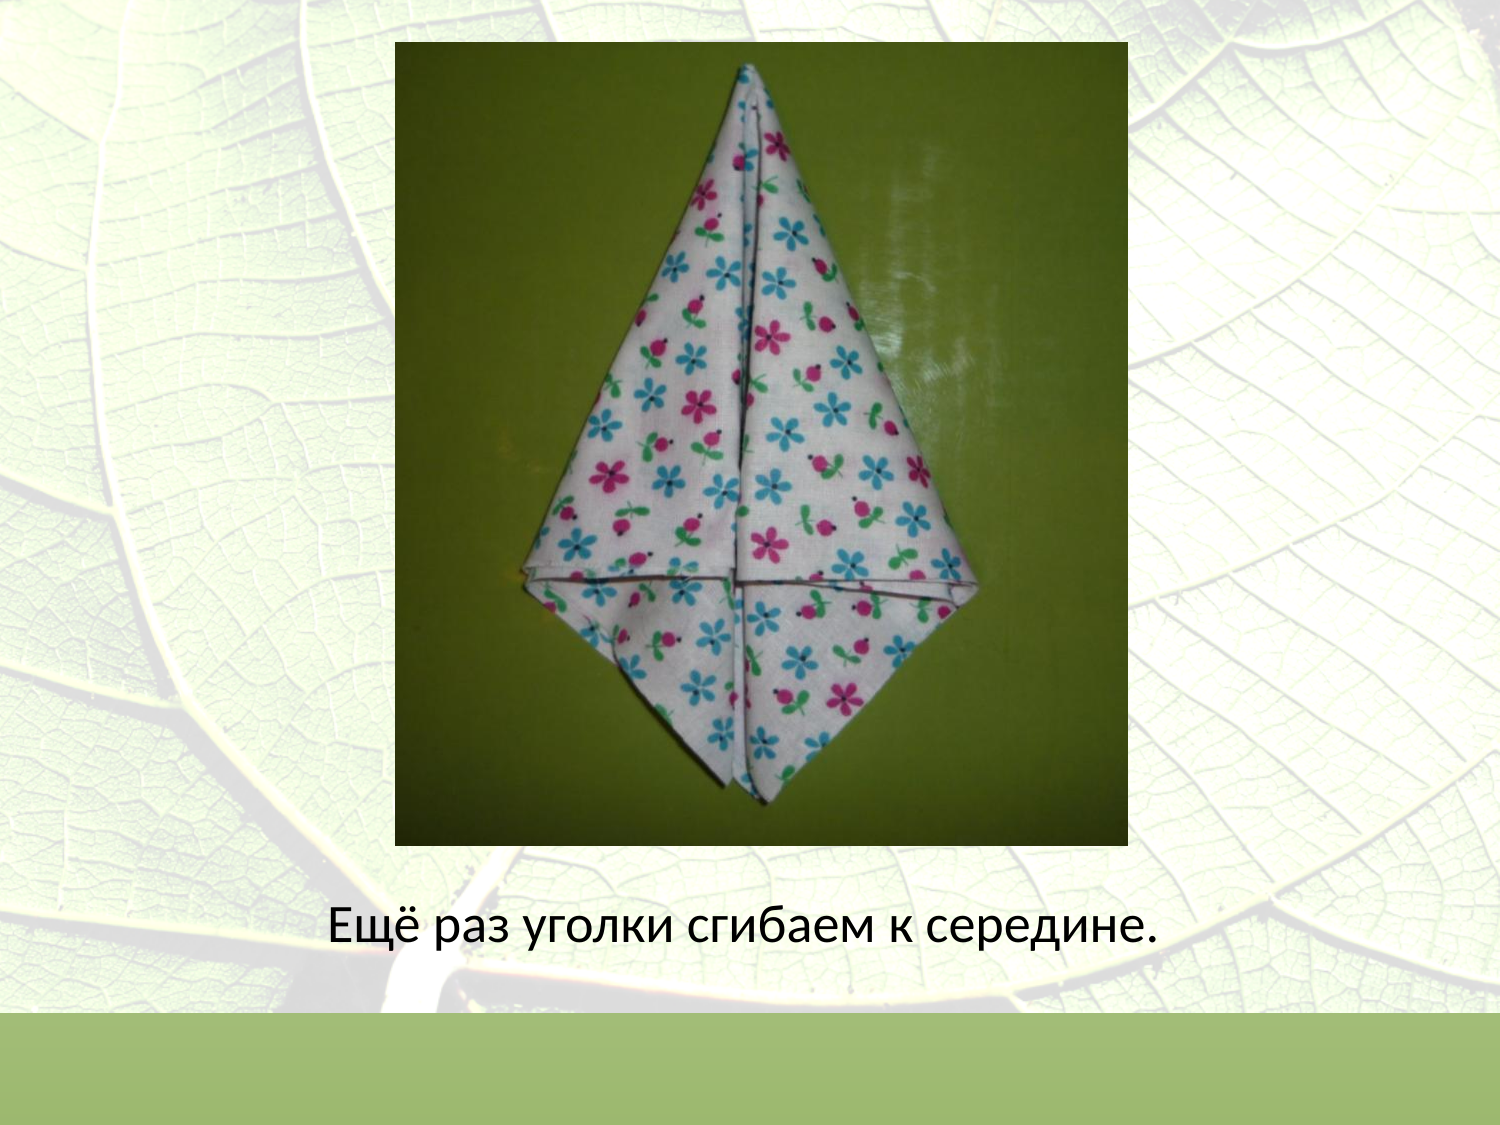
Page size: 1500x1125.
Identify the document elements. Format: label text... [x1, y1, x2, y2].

list Ещё раз уголки сгибаем к середине. [294, 880, 1194, 1013]
picture [395, 42, 1129, 846]
